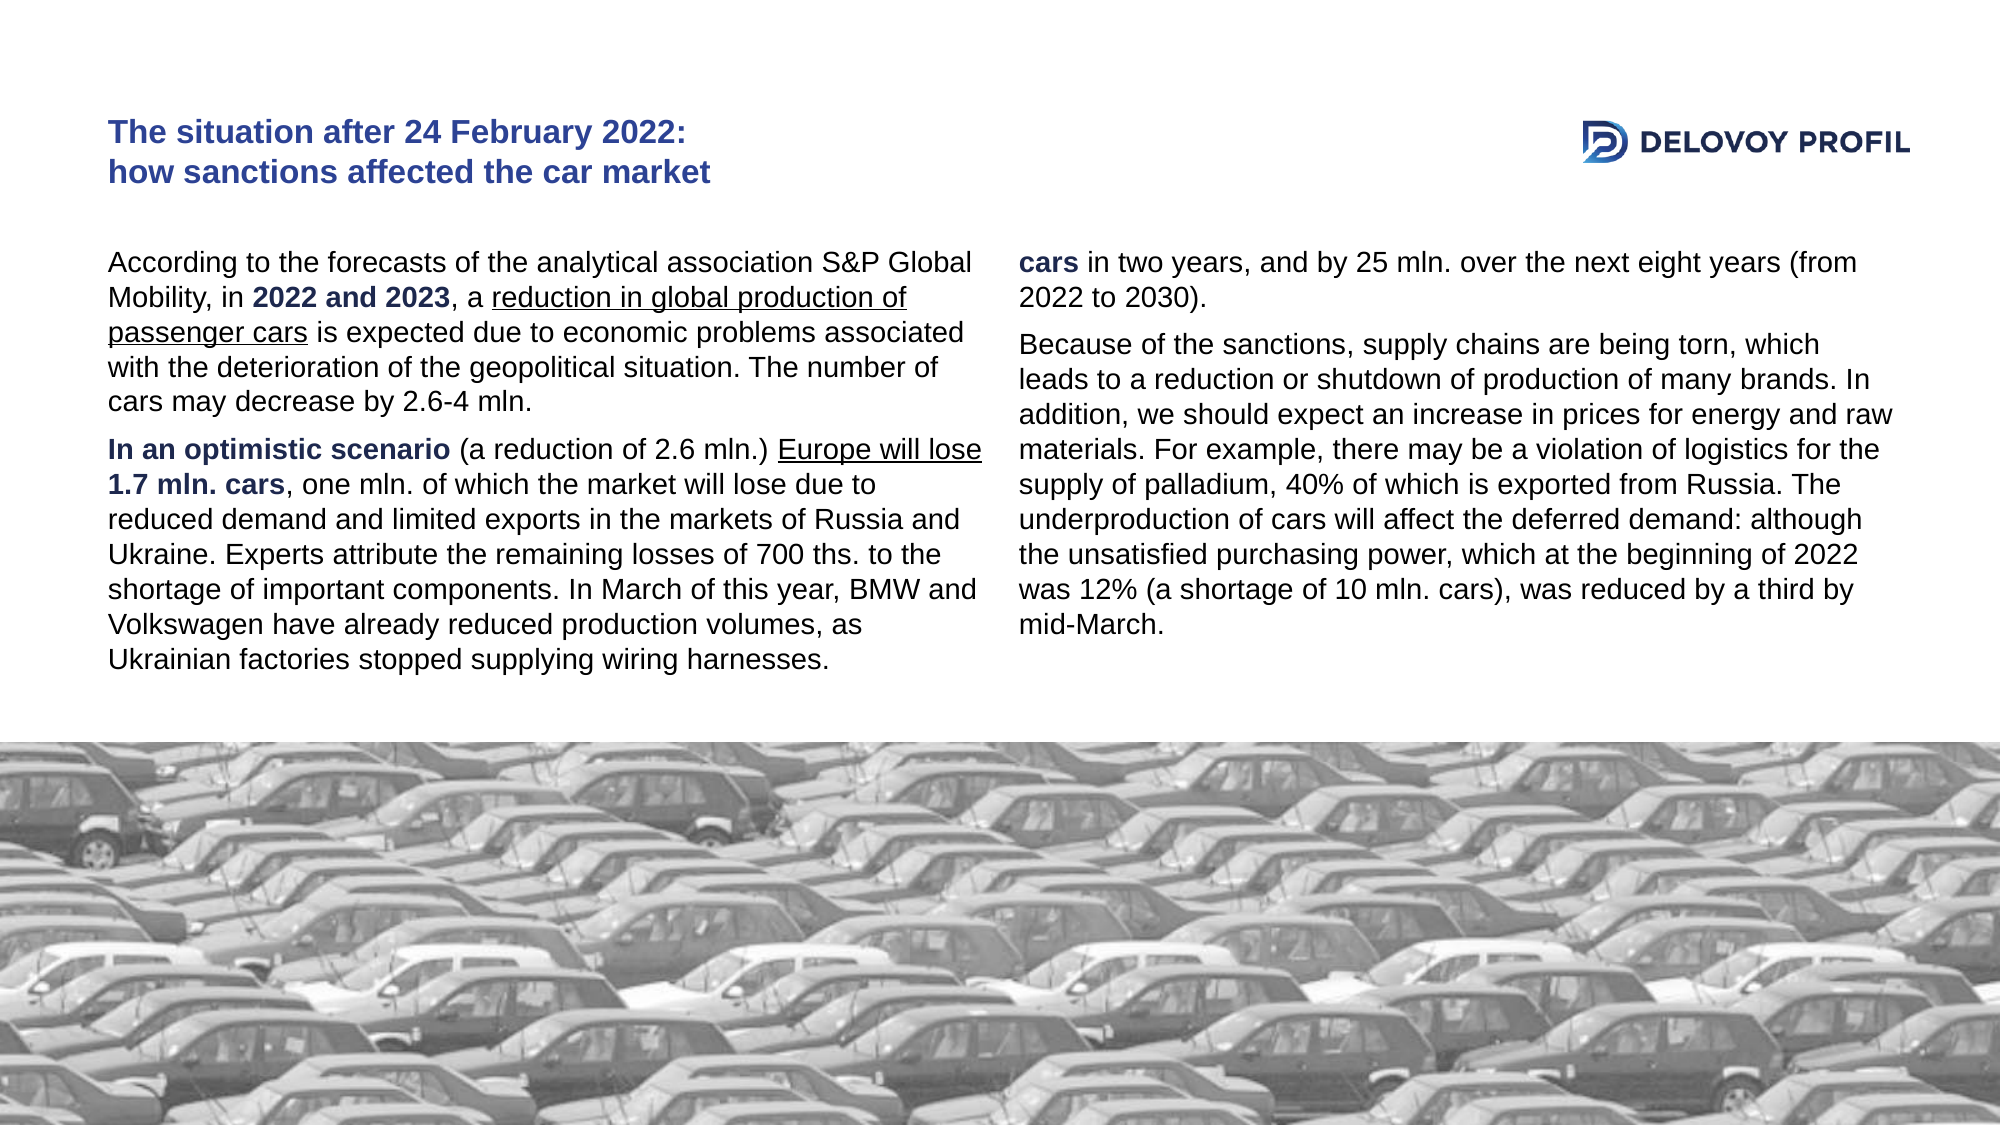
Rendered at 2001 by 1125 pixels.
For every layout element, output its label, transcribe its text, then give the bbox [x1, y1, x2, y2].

text_box The situation after 24 February 2022: how sanctions affected the car market [93, 102, 808, 198]
picture [0, 742, 2000, 1125]
text_box According to the forecasts of the analytical association S&P Global Mobility, in 2022 and 2023, a reduction in global production of passenger cars is expected due to economic problems associated with the deterioration of the geopolitical situation. The number of cars may decrease by 2.6-4 mln. In an optimistic scenario (a reduction of 2.6 mln.) Europe will lose 1.7 mln. cars, one mln. of which the market will lose due to reduced demand and limited exports in the markets of Russia and Ukraine. Experts attribute the remaining losses of 700 ths. to the shortage of important components. In March of this year, BMW and Volkswagen have already reduced production volumes, as Ukrainian factories stopped supplying wiring harnesses. In a pessimistic scenario, production will decrease by 4 mln. cars in two years, and by 25 mln. over the next eight years (from 2022 to 2030). Because of the sanctions, supply chains are being torn, which leads to a reduction or shutdown of production of many brands. In addition, we should expect an increase in prices for energy and raw materials. For example, there may be a violation of logistics for the supply of palladium, 40% of which is exported from Russia. The underproduction of cars will affect the deferred demand: although the unsatisfied purchasing power, which at the beginning of 2022 was 12% (a shortage of 10 mln. cars), was reduced by a third by mid-March. [93, 235, 1910, 742]
picture [1583, 112, 1910, 170]
